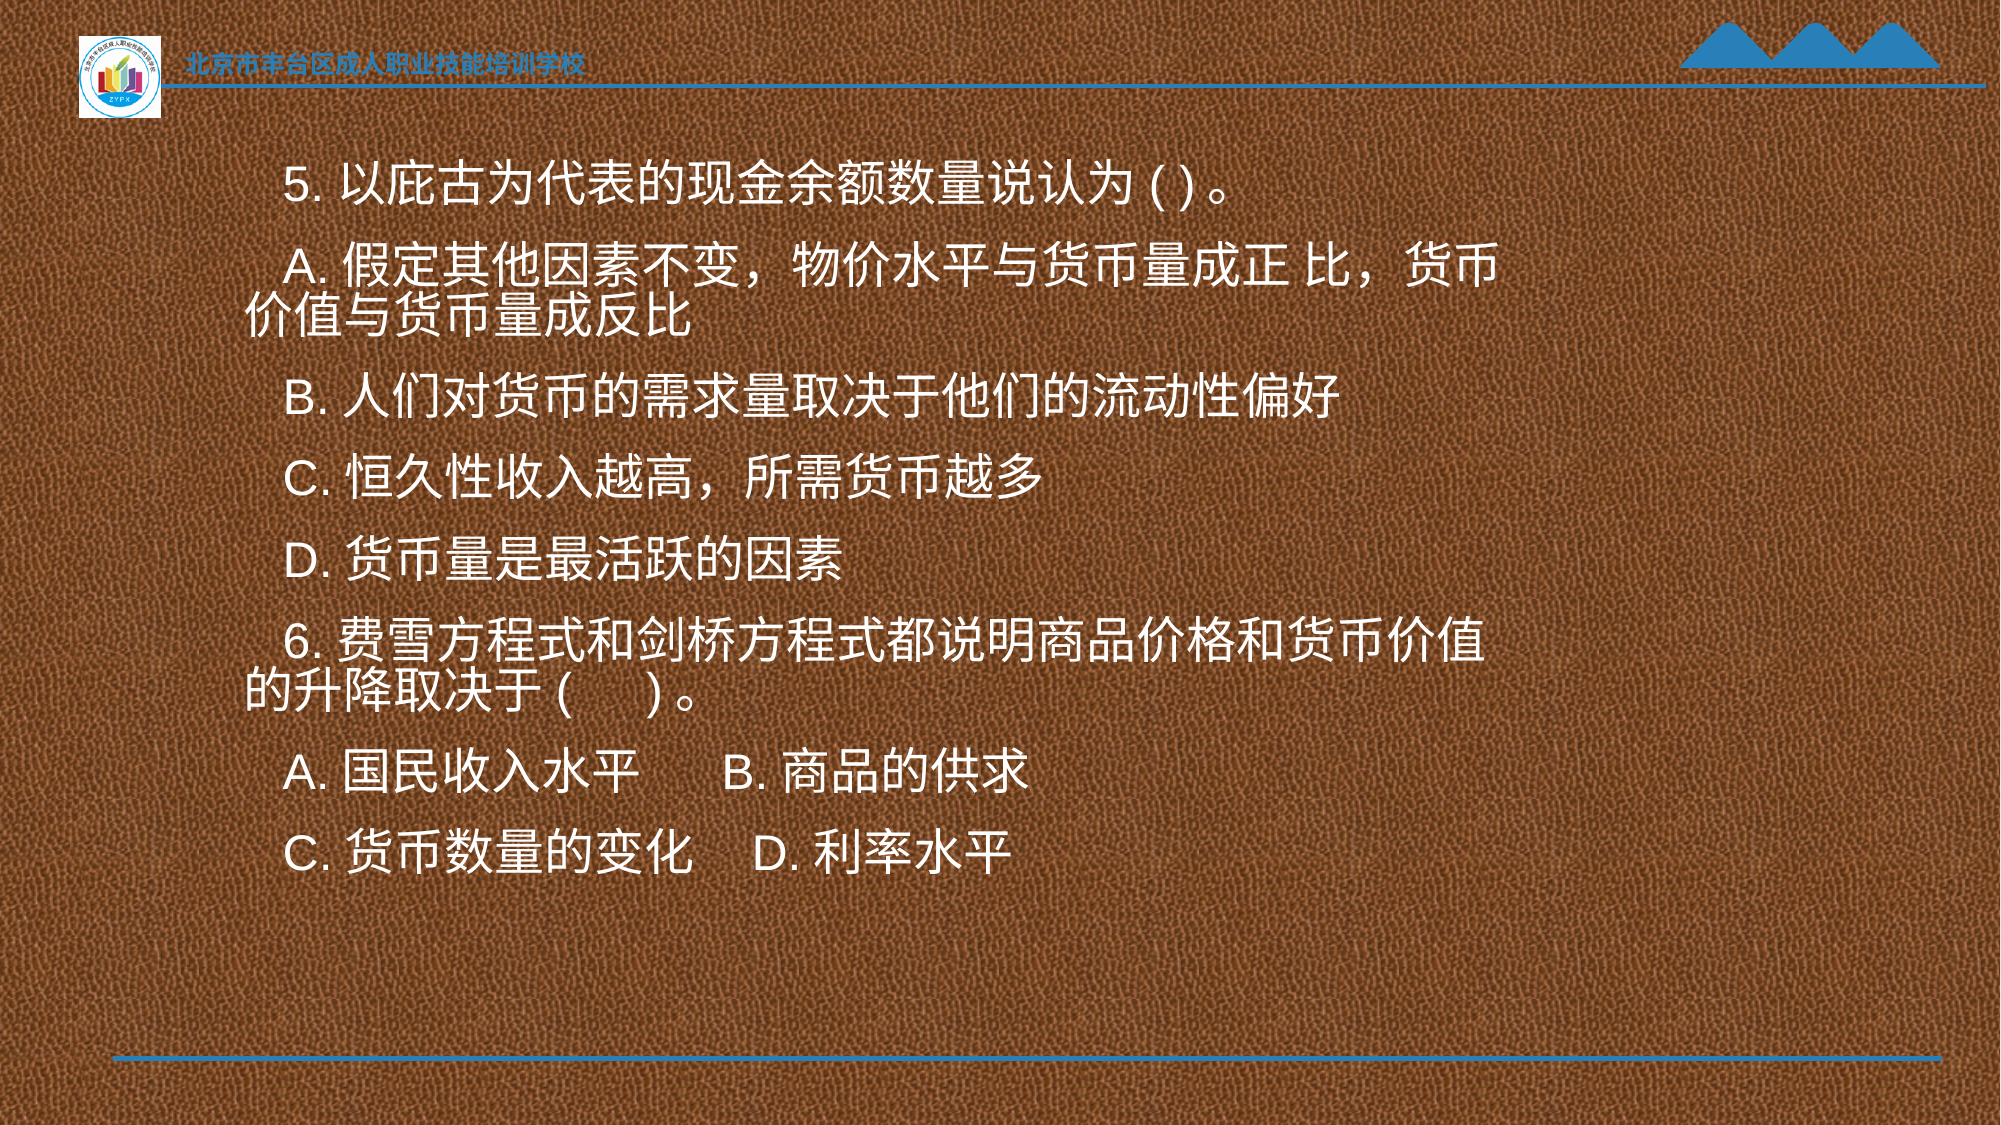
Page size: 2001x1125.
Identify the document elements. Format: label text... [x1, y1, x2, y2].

text_box 北京市丰台区成人职业技能培训学校 [170, 40, 632, 85]
text_box 5.以庇古为代表的现金余额数量说认为( )。 A.假定其他因素不变，物价水平与货币量成正 比，货币价值与货币量成反比 B.人们对货币的需求量取决于他们的流动性偏好 C.恒久性收入越高，所需货币越多 D.货币量是最活跃的因素 6.费雪方程式和剑桥方程式都说明商品价格和货币价值的升降取决于( )。 A.国民收入水平 B.商品的供求 C.货币数量的变化 D.利率水平 [228, 154, 1533, 980]
text_box [1763, 21, 1853, 70]
text_box [1840, 21, 1944, 70]
picture [0, 0, 2001, 1125]
text_box [1677, 21, 1772, 70]
